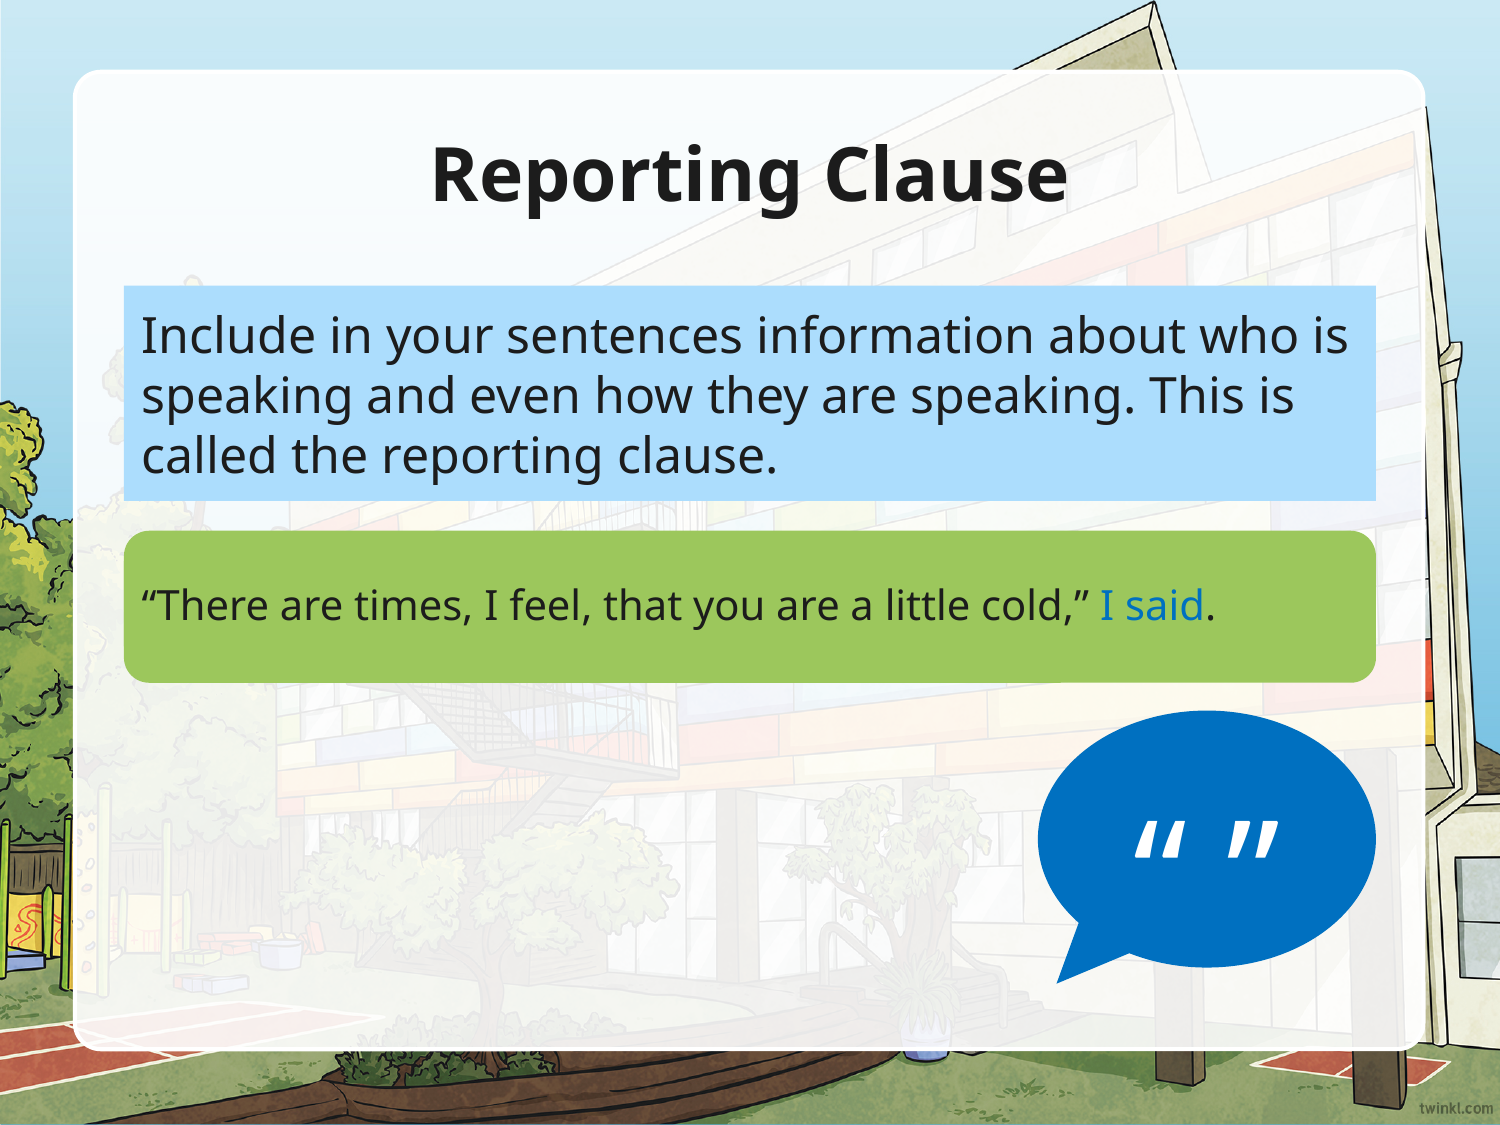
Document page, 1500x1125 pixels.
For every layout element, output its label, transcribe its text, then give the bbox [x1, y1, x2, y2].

text_box [122, 529, 1378, 684]
picture [0, 0, 1500, 1125]
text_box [1037, 710, 1376, 968]
text_box Reporting Clause [123, 119, 1376, 225]
text_box Include in your sentences information about who is speaking and even how they are speaking. This is called the reporting clause. [123, 285, 1376, 501]
text_box “There are times, I feel, that you are a little cold,” I said. [123, 560, 1376, 647]
